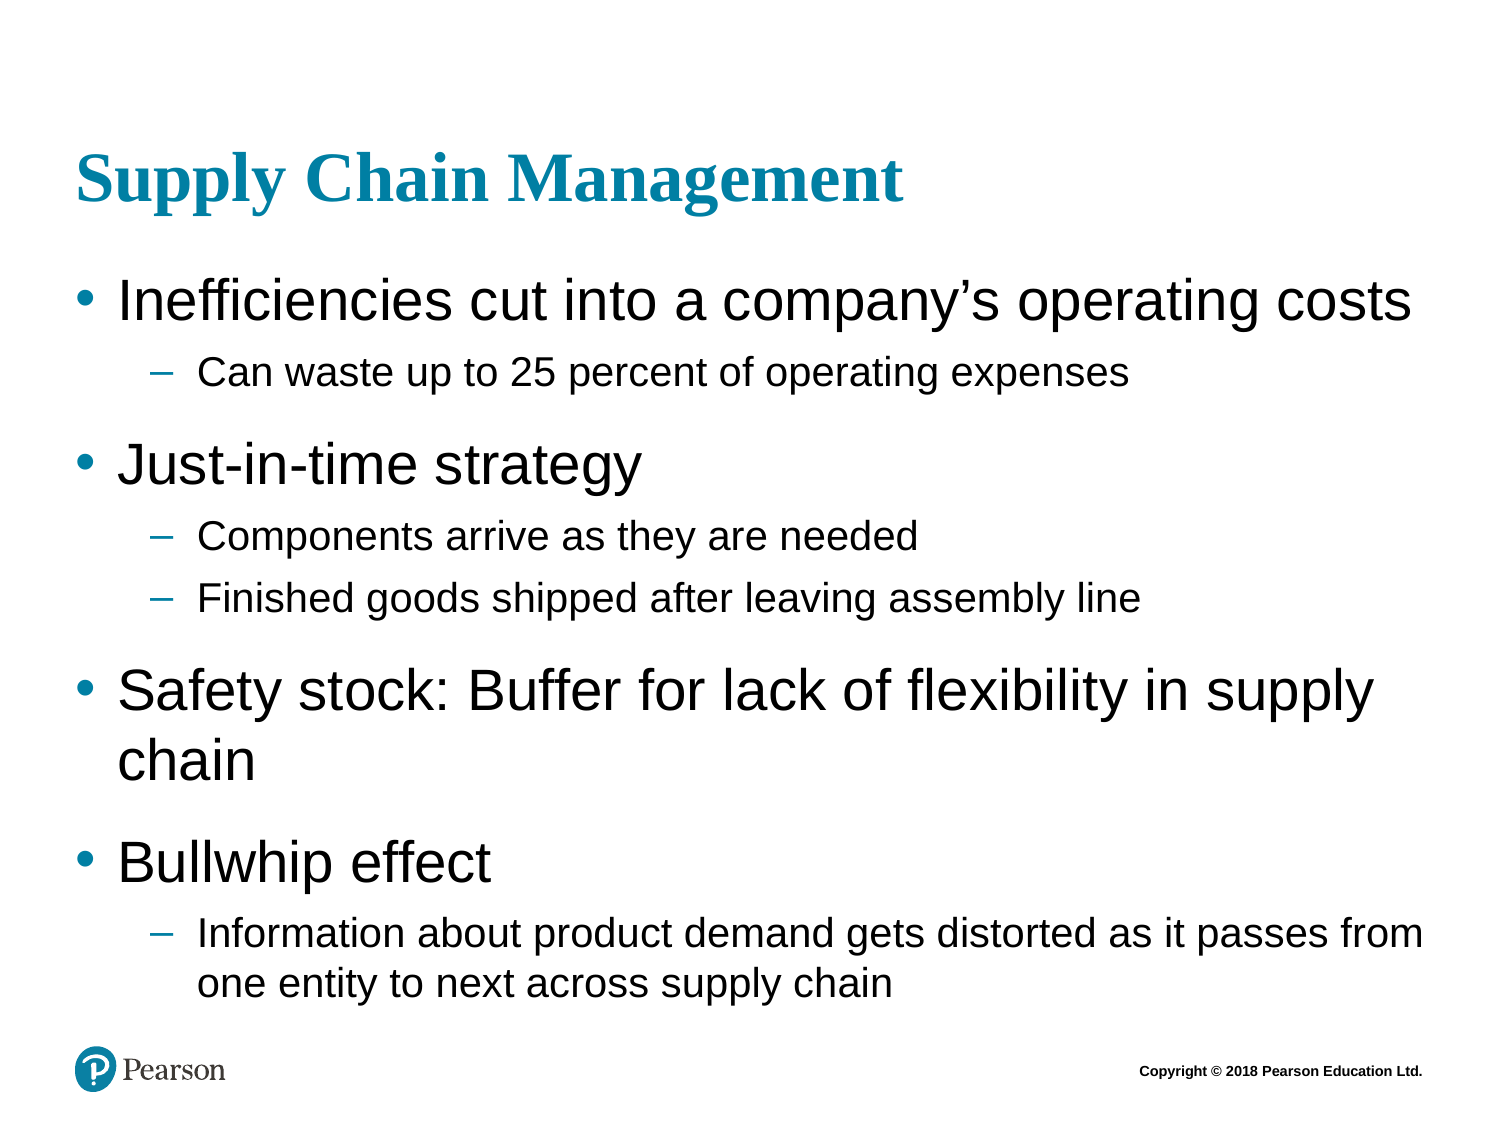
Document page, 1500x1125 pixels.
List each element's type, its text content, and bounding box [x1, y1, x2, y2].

list Inefficiencies cut into a company’s operating costs Can waste up to 25 percent of operating expenses Just-in-time strategy Components arrive as they are needed Finished goods shipped after leaving assembly line Safety stock: Buffer for lack of flexibility in supply chain Bullwhip effect Information about product demand gets distorted as it passes from one entity to next across supply chain [75, 262, 1425, 1005]
title Supply Chain Management [75, 35, 1425, 216]
